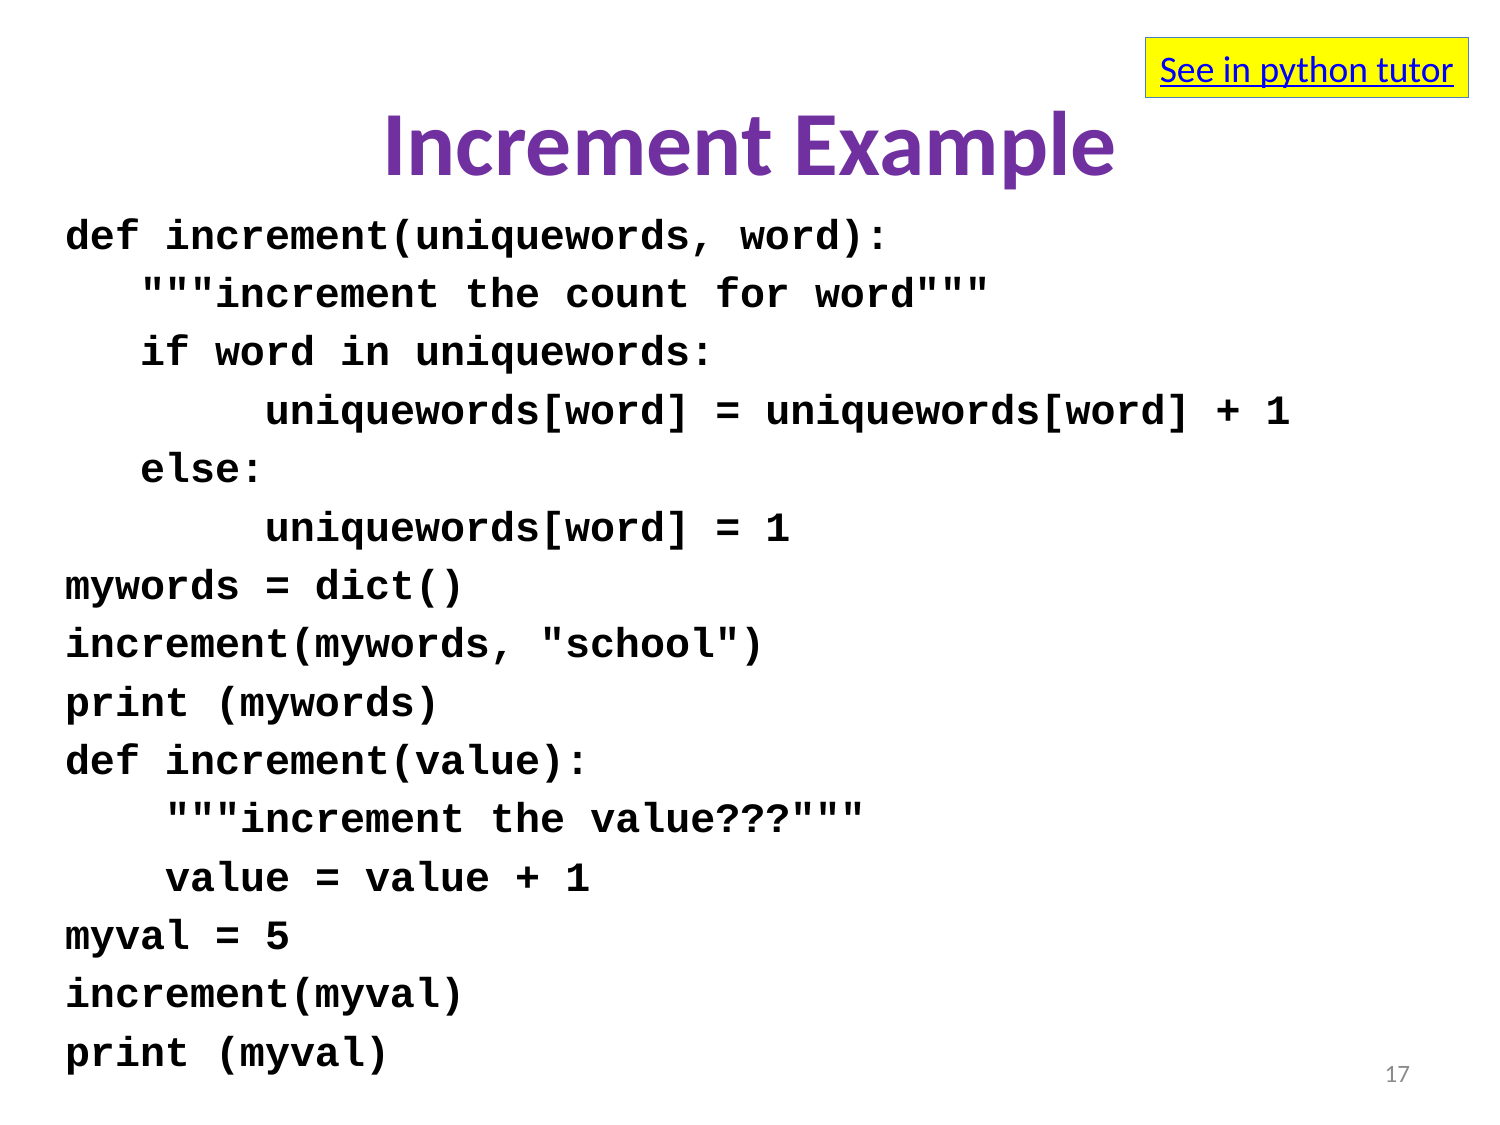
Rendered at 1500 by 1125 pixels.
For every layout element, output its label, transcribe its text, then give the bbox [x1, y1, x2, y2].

title Increment Example [75, 45, 1425, 200]
slide_number 17 [1074, 1042, 1425, 1103]
text_box See in python tutor [1145, 37, 1469, 98]
text_box def increment(uniquewords, word): """increment the count for word""" if word in uniquewords: uniquewords[word] = uniquewords[word] + 1 else: uniquewords[word] = 1 mywords = dict() increment(mywords, "school") print (mywords) def increment(value): """increment the value???""" value = value + 1 myval = 5 increment(myval) print (myval) [49, 200, 1475, 1000]
